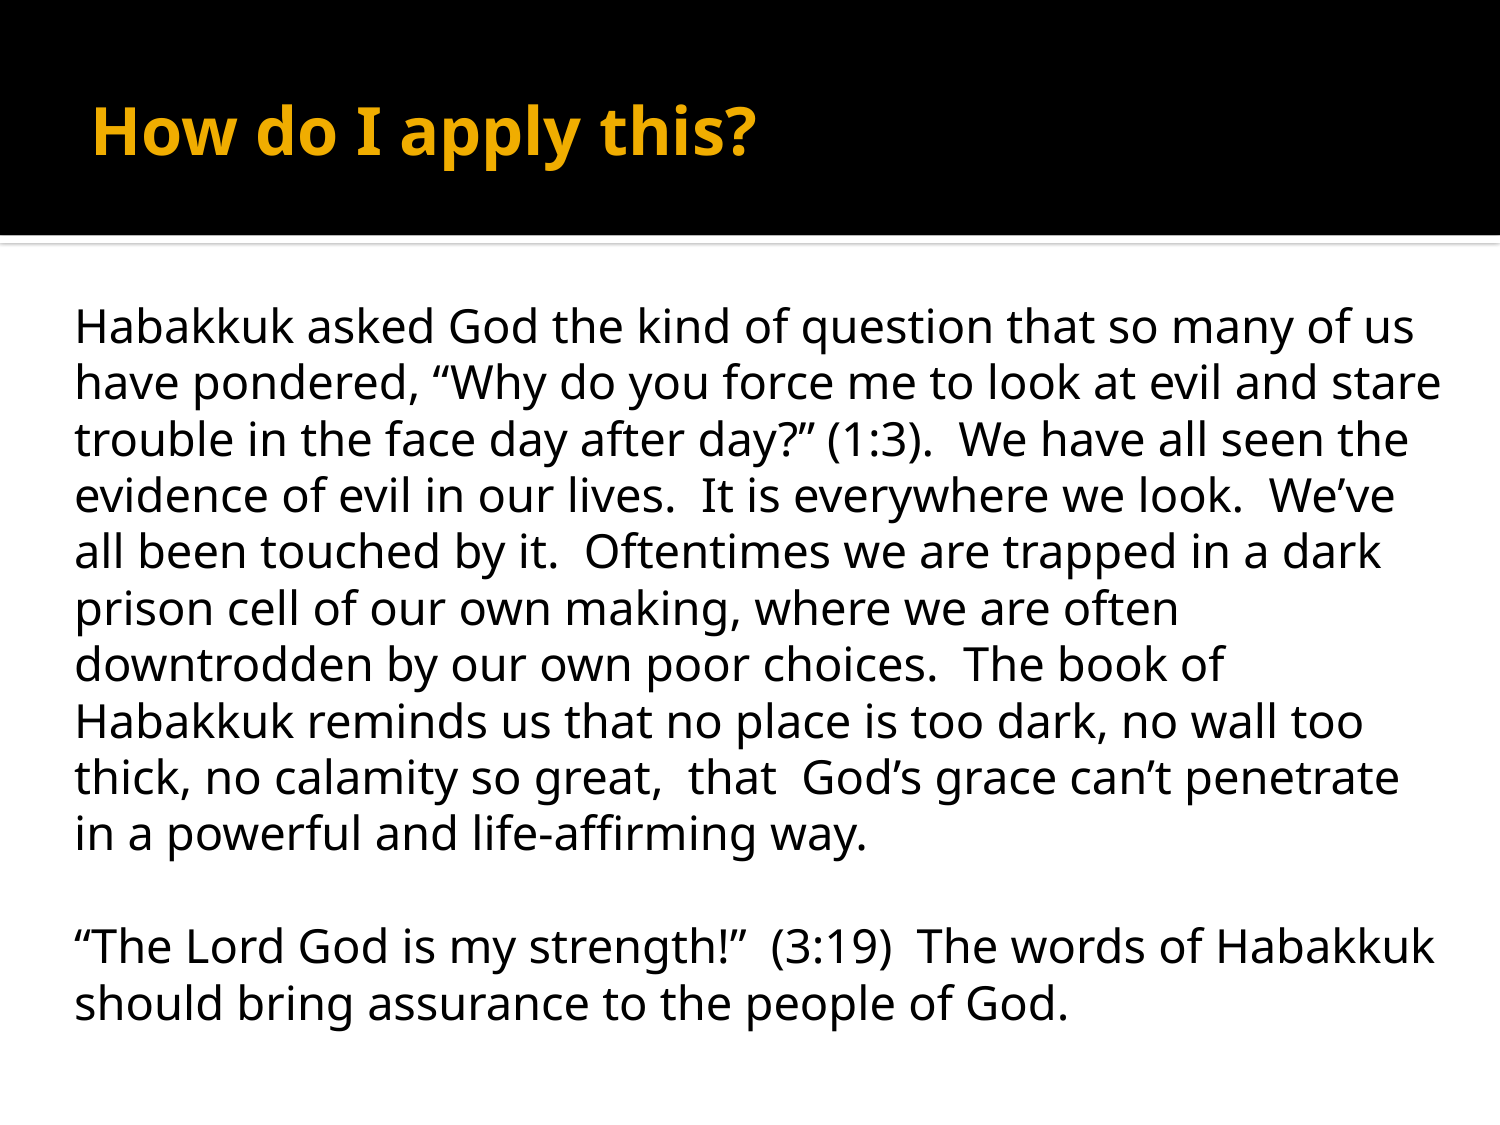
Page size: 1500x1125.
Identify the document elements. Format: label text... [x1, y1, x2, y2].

list Habakkuk asked God the kind of question that so many of us have pondered, “Why do you force me to look at evil and stare trouble in the face day after day?” (1:3). We have all seen the evidence of evil in our lives. It is everywhere we look. We’ve all been touched by it. Oftentimes we are trapped in a dark prison cell of our own making, where we are often downtrodden by our own poor choices. The book of Habakkuk reminds us that no place is too dark, no wall too thick, no calamity so great, that God’s grace can’t penetrate in a powerful and life-affirming way. “The Lord God is my strength!” (3:19) The words of Habakkuk should bring assurance to the people of God. [46, 281, 1463, 1051]
title How do I apply this? [75, 25, 1425, 231]
